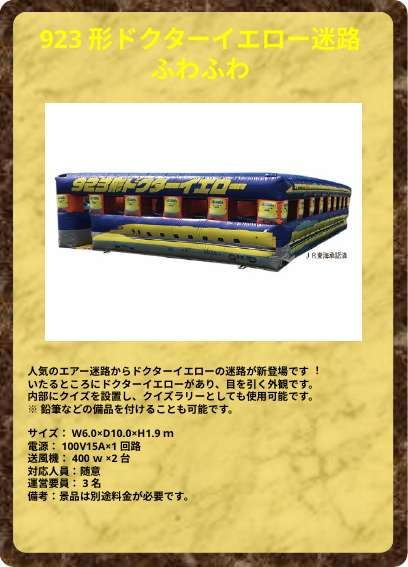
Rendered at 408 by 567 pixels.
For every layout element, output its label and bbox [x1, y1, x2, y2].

picture [45, 103, 362, 341]
text_box [0, 0, 408, 567]
